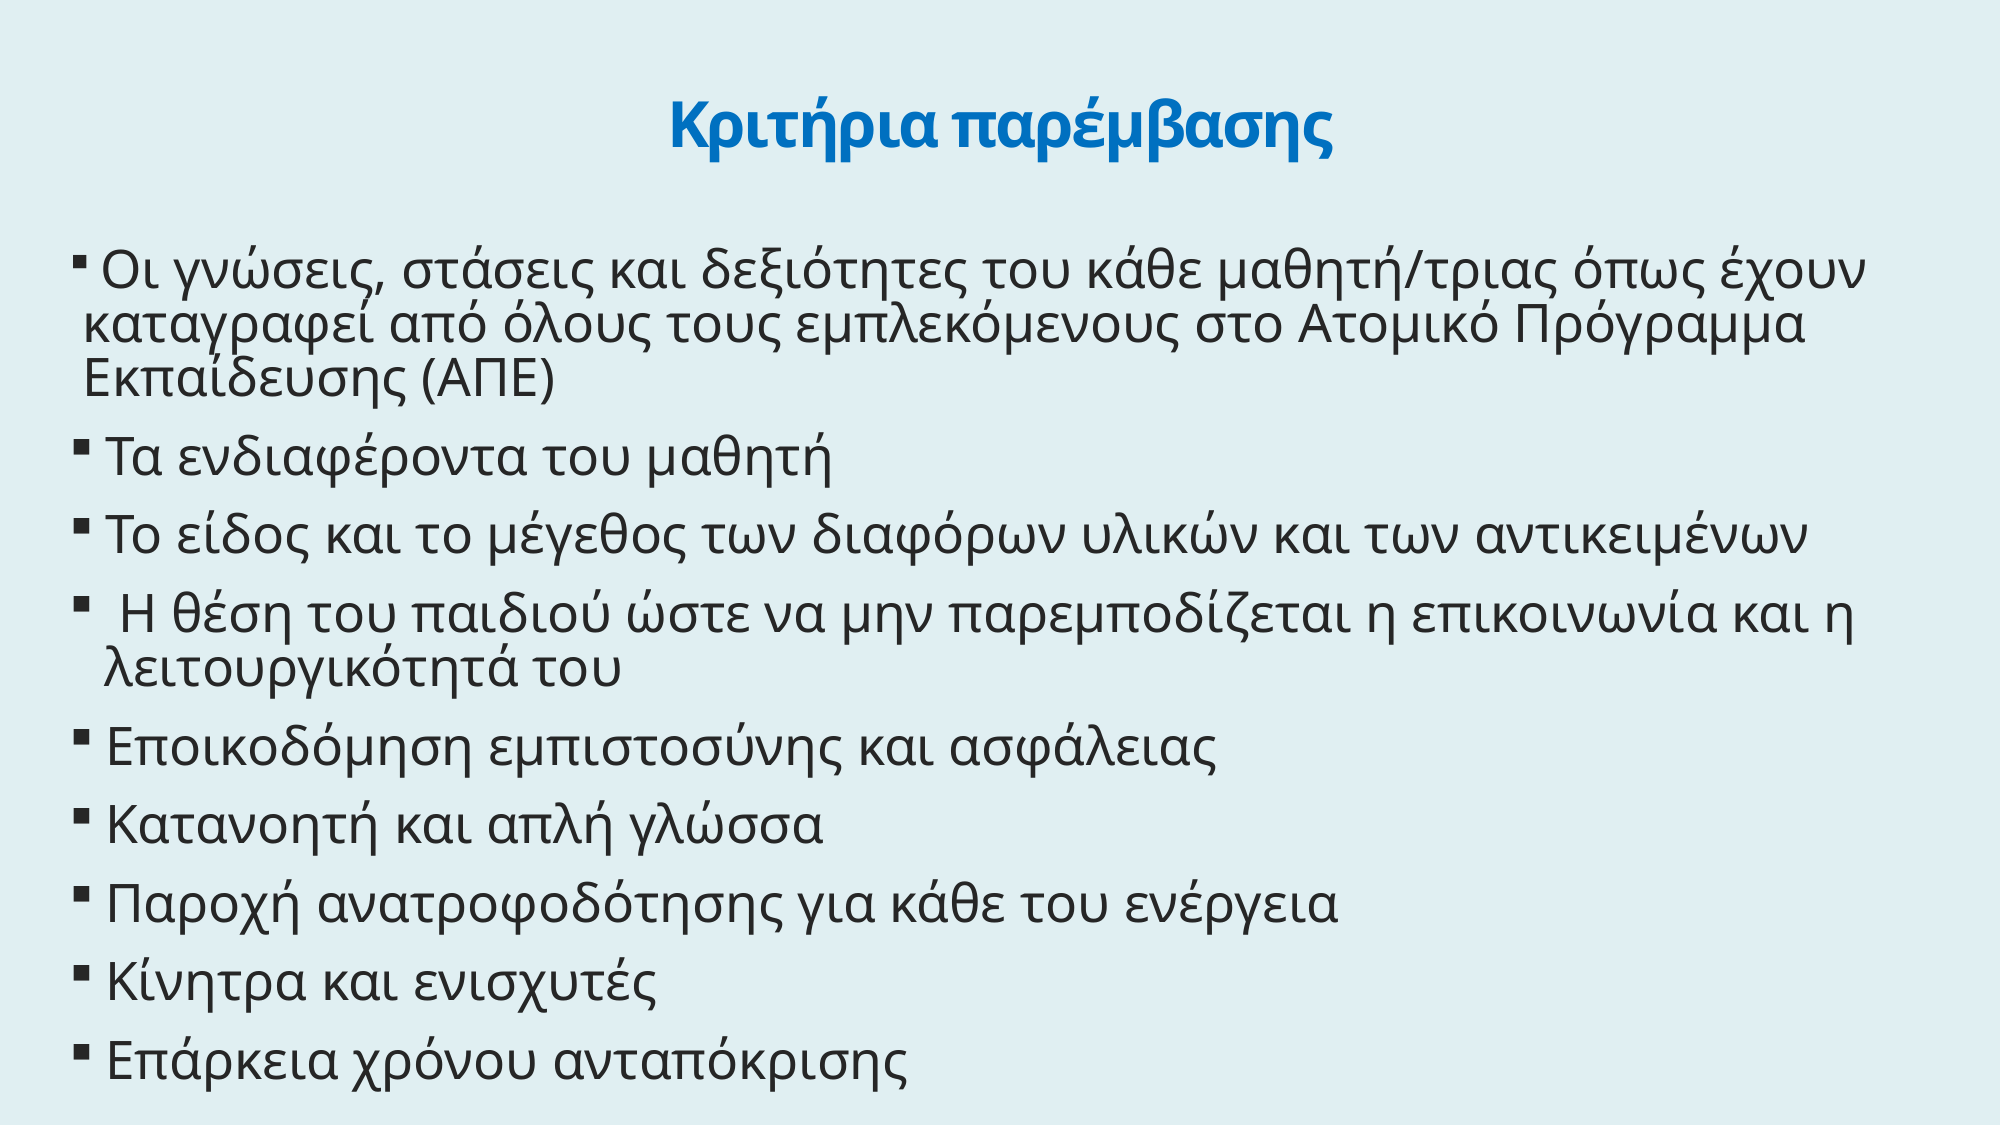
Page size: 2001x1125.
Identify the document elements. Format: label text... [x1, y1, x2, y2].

title Κριτήρια παρέμβασης [89, 22, 1911, 237]
list Οι γνώσεις, στάσεις και δεξιότητες του κάθε μαθητή/τριας όπως έχουν καταγραφεί από όλους τους εμπλεκόμενους στο Ατομικό Πρόγραμμα Εκπαίδευσης (ΑΠΕ) Τα ενδιαφέροντα του μαθητή Το είδος και το μέγεθος των διαφόρων υλικών και των αντικειμένων Η θέση του παιδιού ώστε να μην παρεμποδίζεται η επικοινωνία και η λειτουργικότητά του Εποικοδόμηση εμπιστοσύνης και ασφάλειας Κατανοητή και απλή γλώσσα Παροχή ανατροφοδότησης για κάθε του ενέργεια Κίνητρα και ενισχυτές Επάρκεια χρόνου ανταπόκρισης [54, 237, 1966, 1103]
